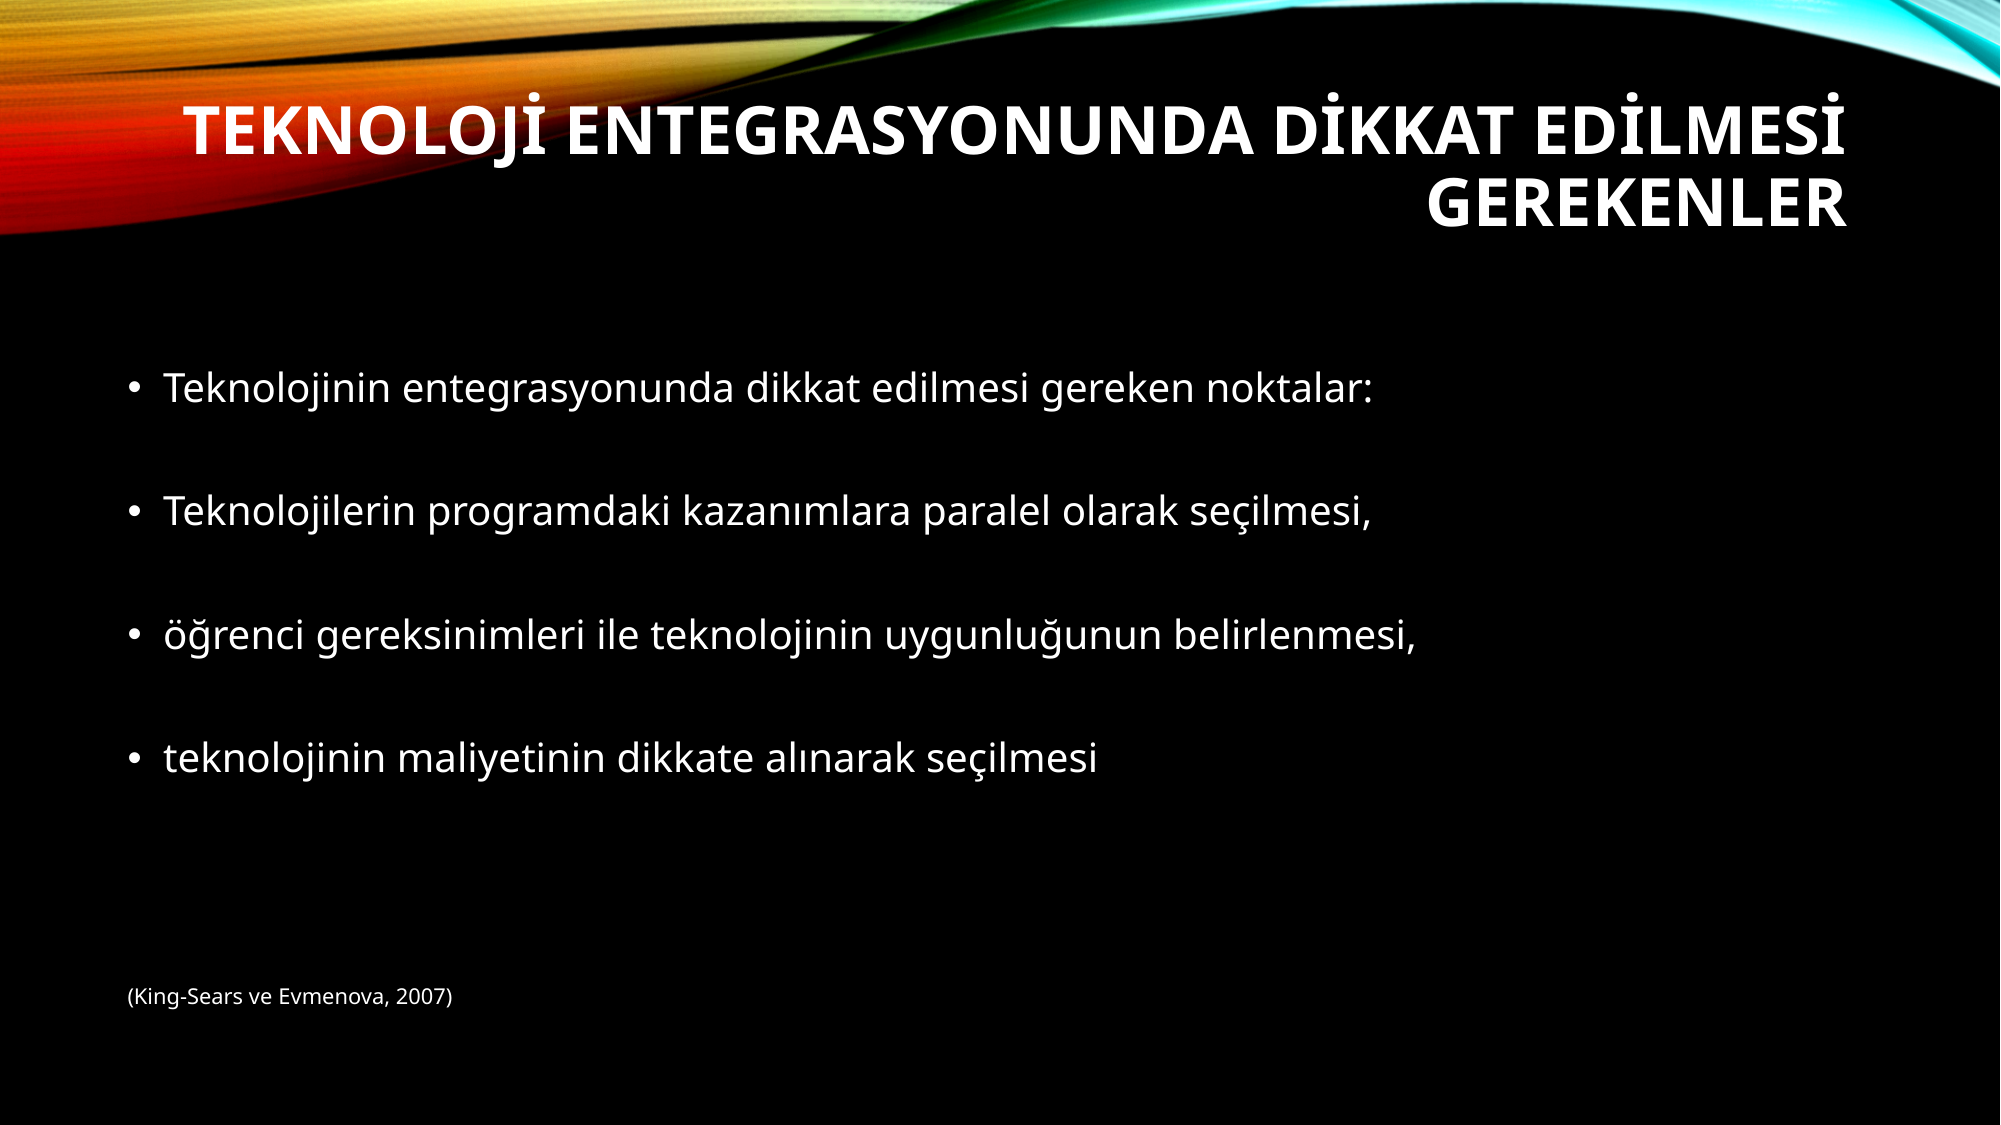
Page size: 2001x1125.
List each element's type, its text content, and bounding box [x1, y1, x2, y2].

title TEKNOLOJİ ENTEGRASYONUNDA DİKKAT EDİLMESİ GEREKENLER [75, 59, 1863, 278]
picture [0, 0, 2000, 237]
list Teknolojinin entegrasyonunda dikkat edilmesi gereken noktalar: Teknolojilerin programdaki kazanımlara paralel olarak seçilmesi, öğrenci gereksinimleri ile teknolojinin uygunluğunun belirlenmesi, teknolojinin maliyetinin dikkate alınarak seçilmesi (King-Sears ve Evmenova, 2007) [112, 360, 1888, 1021]
